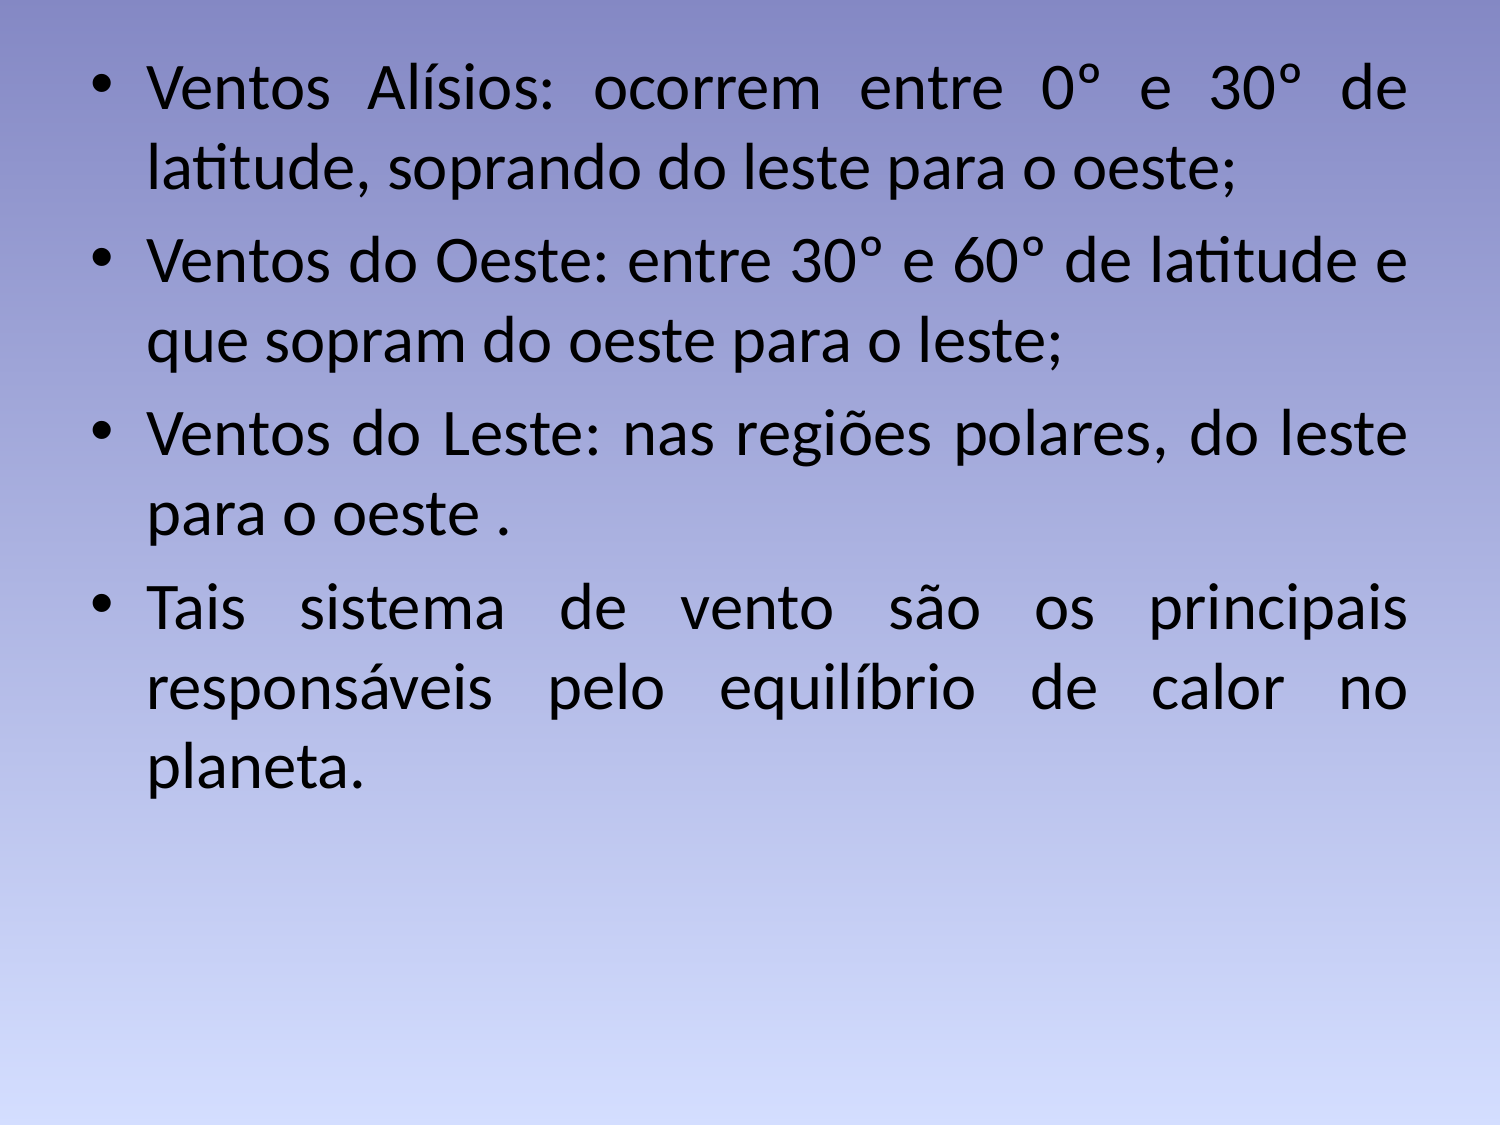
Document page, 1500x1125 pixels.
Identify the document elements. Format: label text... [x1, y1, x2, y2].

list Ventos Alísios: ocorrem entre 0º e 30º de latitude, soprando do leste para o oeste; Ventos do Oeste: entre 30º e 60º de latitude e que sopram do oeste para o leste; Ventos do Leste: nas regiões polares, do leste para o oeste . Tais sistema de vento são os principais responsáveis pelo equilíbrio de calor no planeta. [75, 35, 1425, 1005]
